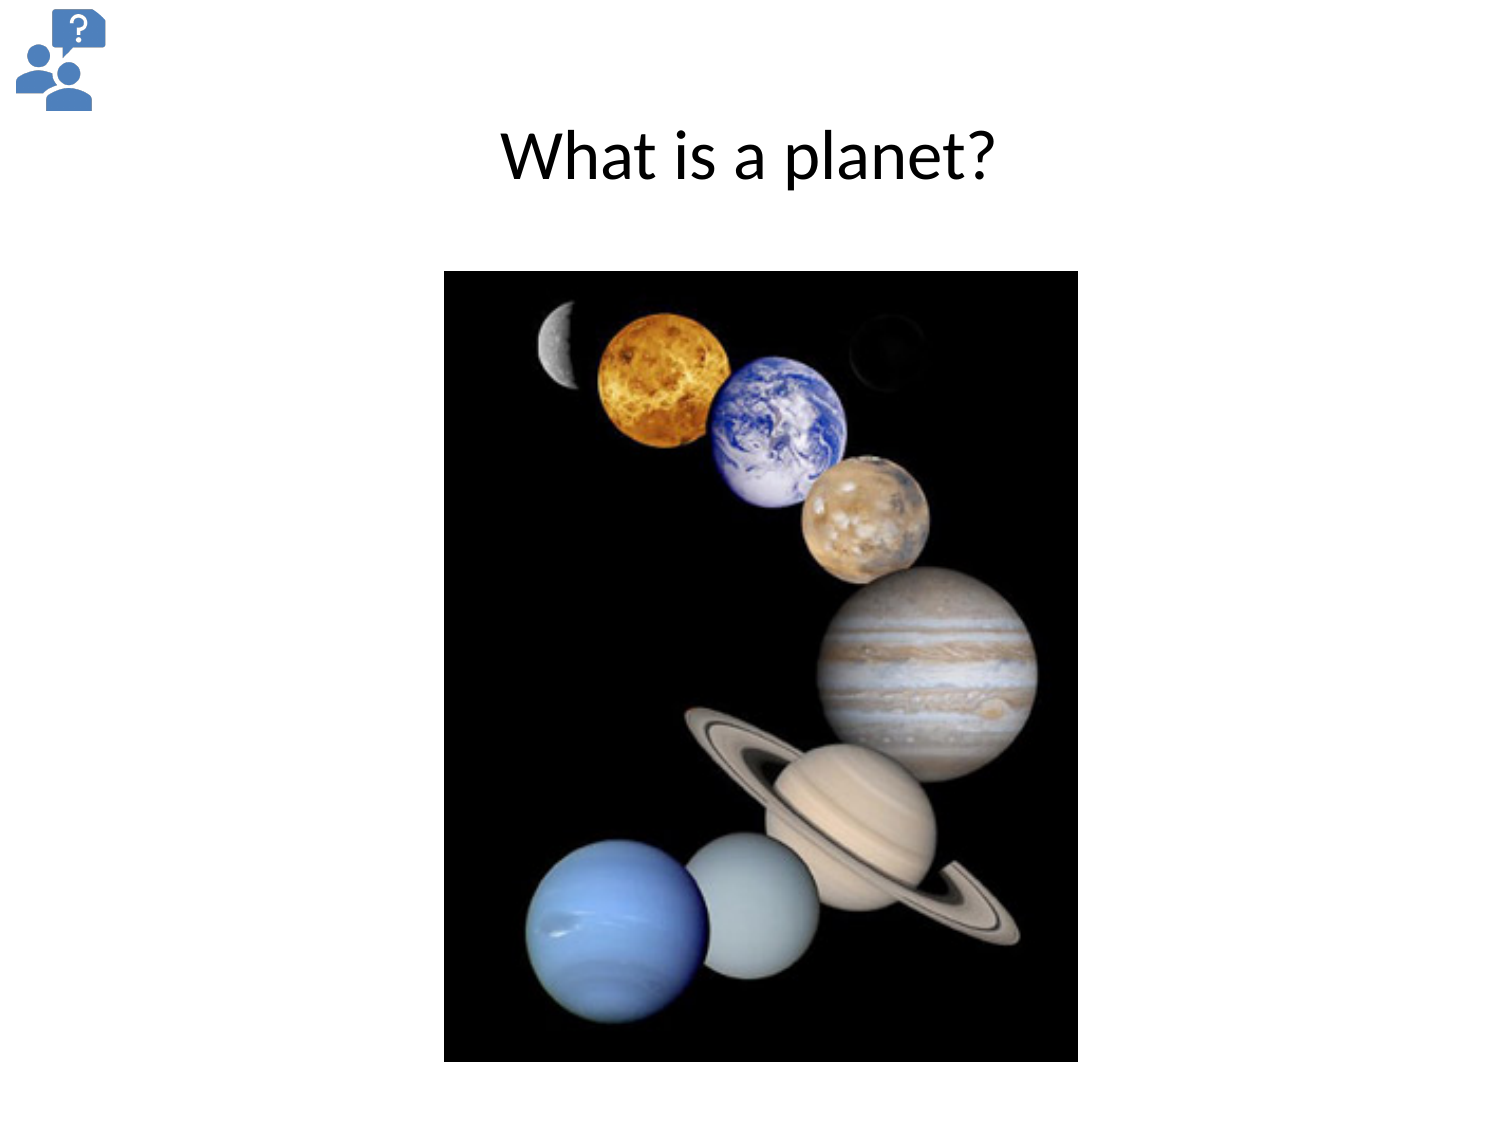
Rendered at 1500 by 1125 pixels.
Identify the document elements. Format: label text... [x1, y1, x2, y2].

text_box [0, 0, 121, 121]
title What is a planet? [129, 30, 1371, 272]
picture [443, 271, 1078, 1062]
